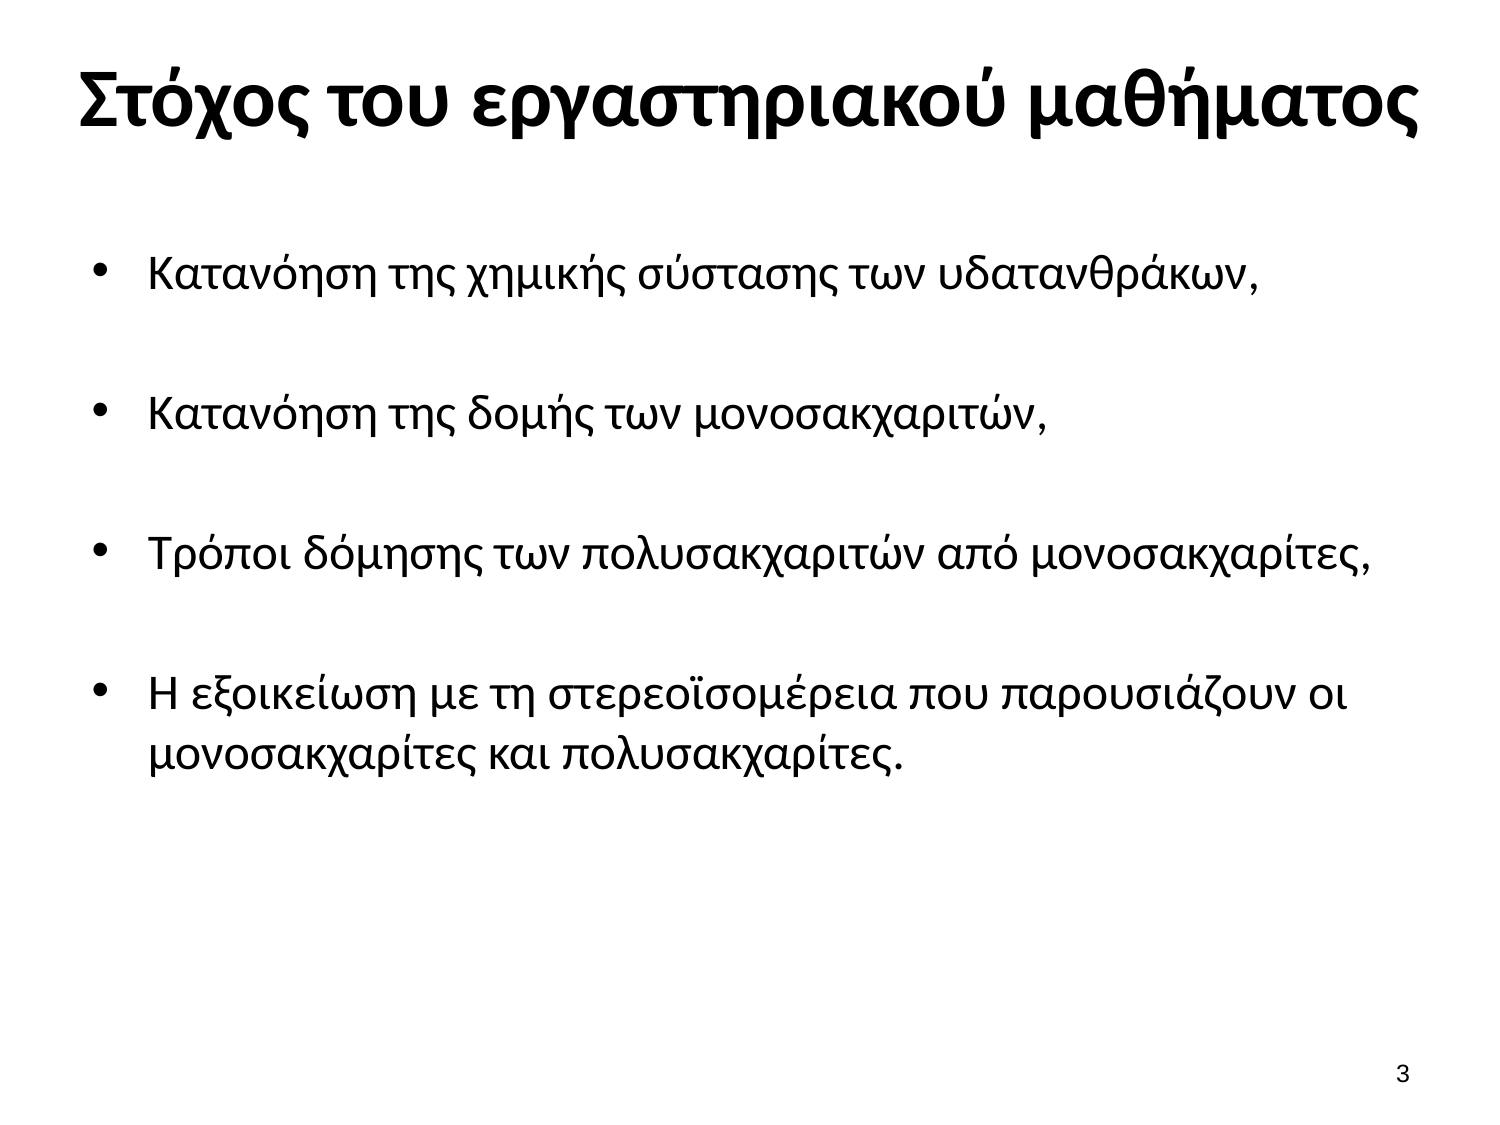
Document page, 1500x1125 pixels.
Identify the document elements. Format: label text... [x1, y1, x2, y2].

list Κατανόηση της χημικής σύστασης των υδατανθράκων, Κατανόηση της δομής των μονοσακχαριτών, Τρόποι δόμησης των πολυσακχαριτών από μονοσακχαρίτες, Η εξοικείωση με τη στερεοϊσομέρεια που παρουσιάζουν οι μονοσακχαρίτες και πολυσακχαρίτες. [76, 231, 1427, 1059]
title Στόχος του εργαστηριακού μαθήματος [0, 19, 1500, 169]
slide_number 2 [1074, 1042, 1425, 1103]
